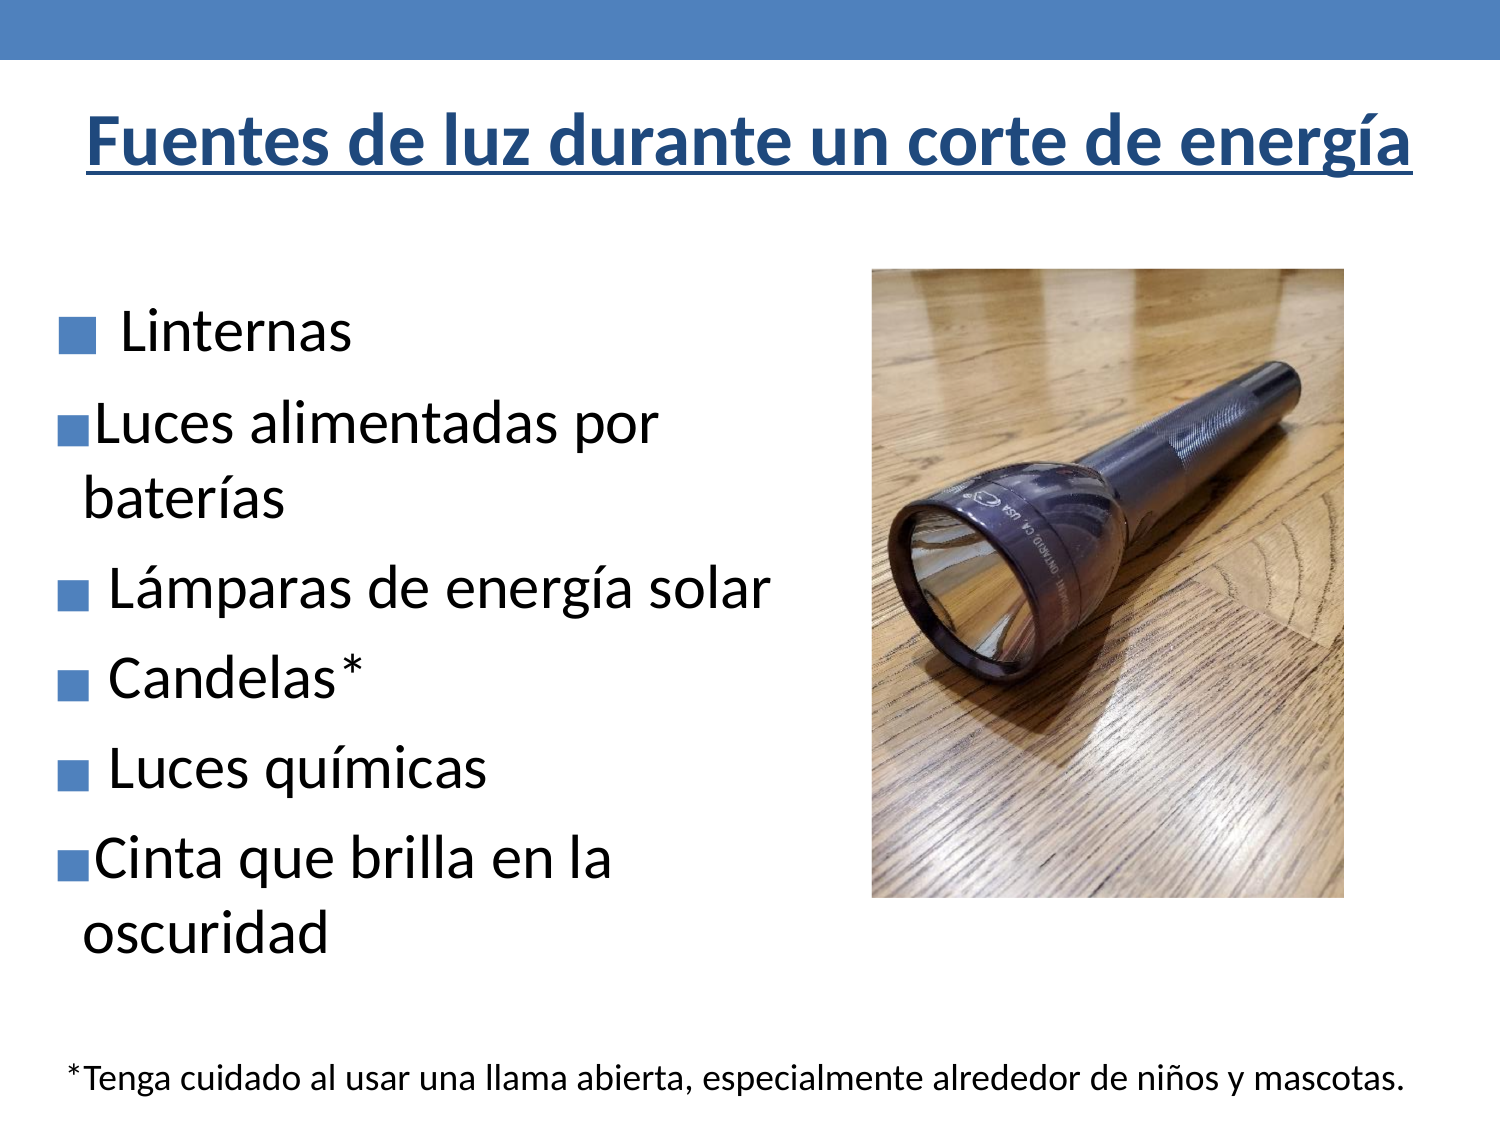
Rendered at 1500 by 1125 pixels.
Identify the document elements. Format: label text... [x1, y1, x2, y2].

list Linternas Luces alimentadas por baterías Lámparas de energía solar Candelas* Luces químicas Cinta que brilla en la oscuridad [37, 268, 813, 1007]
title Fuentes de luz durante un corte de energía [29, 60, 1471, 211]
text_box *Tenga cuidado al usar una llama abierta, especialmente alrededor de niños y mascotas. [49, 1045, 1500, 1111]
picture [792, 269, 1423, 897]
